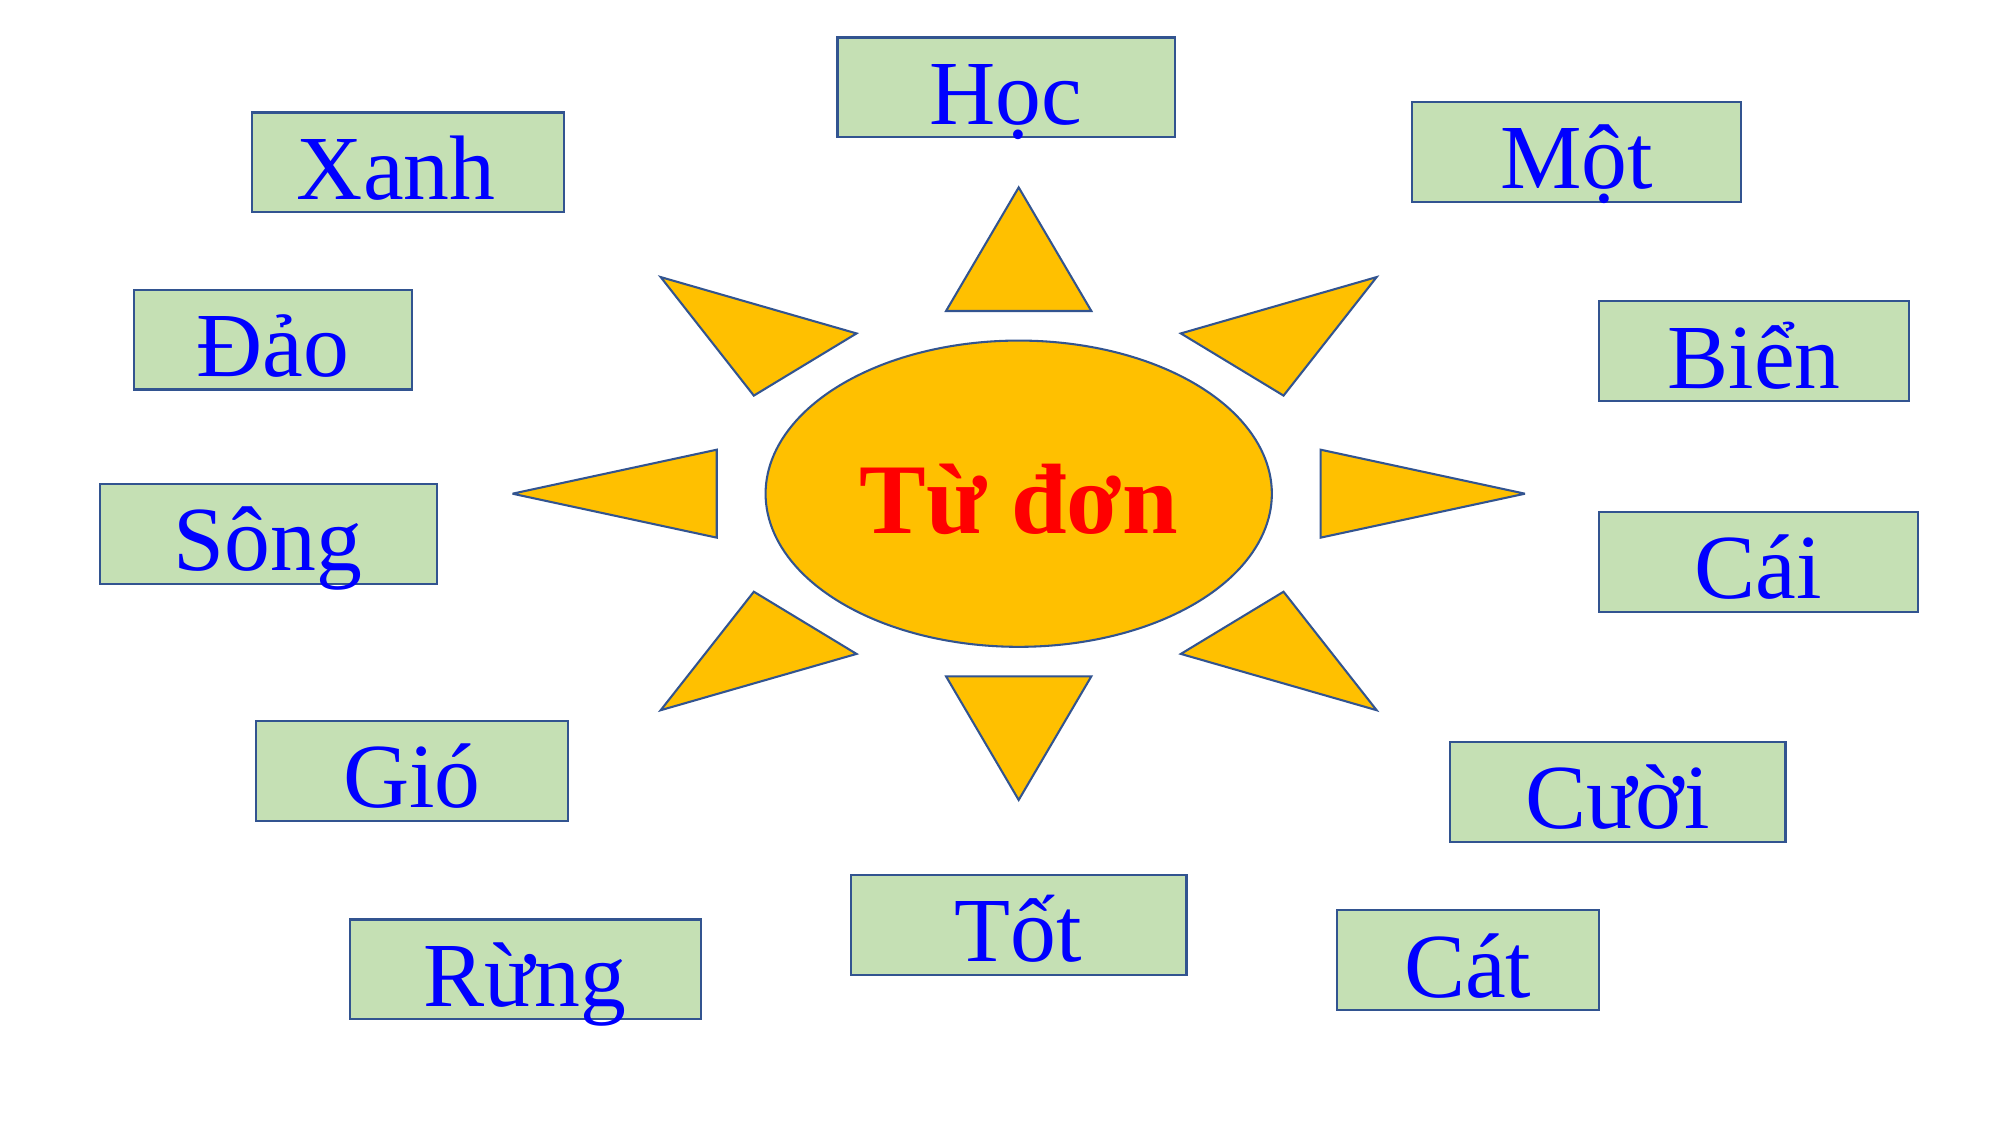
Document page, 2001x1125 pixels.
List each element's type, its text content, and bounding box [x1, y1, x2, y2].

text_box Tốt [850, 874, 1188, 976]
text_box Xanh [251, 111, 565, 213]
text_box Từ đơn [1178, 275, 1380, 397]
text_box Cười [1449, 741, 1787, 843]
text_box Biển [1598, 300, 1910, 402]
text_box Đảo [133, 289, 413, 391]
text_box Cái [1598, 511, 1919, 613]
text_box Từ đơn [657, 275, 860, 397]
text_box Rừng [349, 918, 702, 1020]
text_box Cát [1336, 909, 1600, 1011]
text_box Gió [255, 720, 569, 822]
text_box Từ đơn [1319, 448, 1526, 539]
text_box Sông [99, 483, 438, 585]
text_box Một [1411, 101, 1742, 203]
text_box Học [836, 36, 1176, 138]
text_box Từ đơn [944, 675, 1094, 803]
text_box Từ đơn [944, 185, 1094, 313]
text_box Từ đơn [657, 590, 860, 713]
text_box Từ đơn [512, 448, 718, 539]
text_box Từ đơn [764, 339, 1273, 648]
text_box Từ đơn [1178, 590, 1380, 713]
